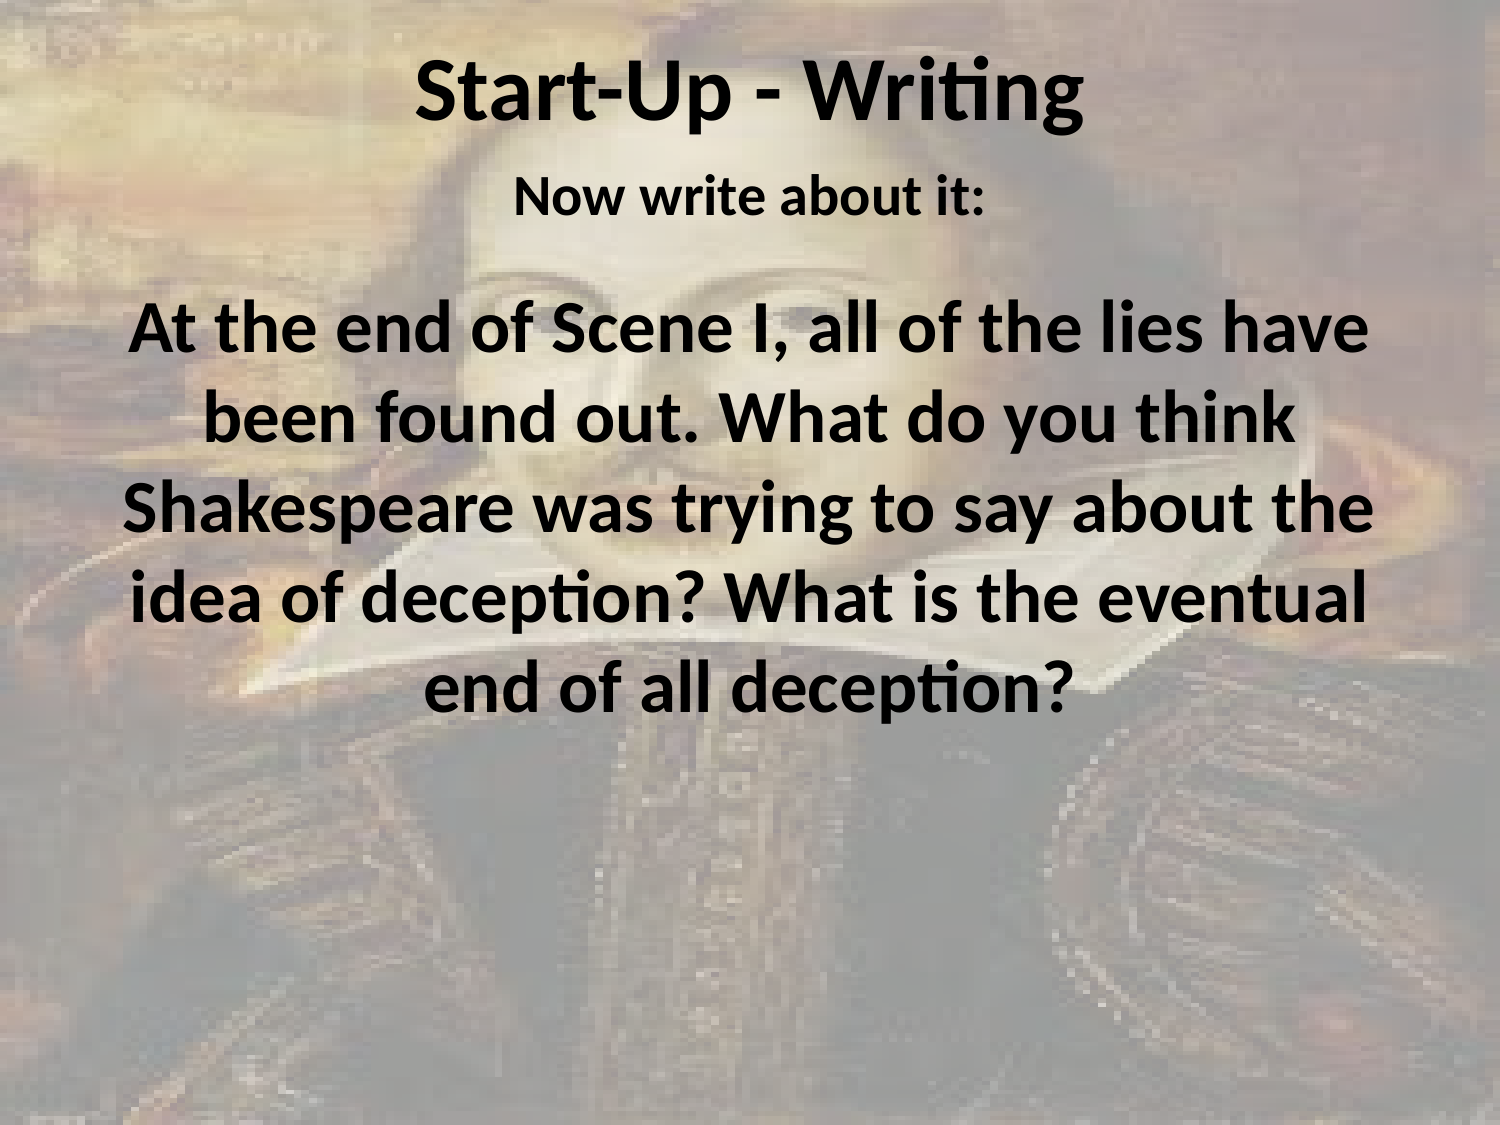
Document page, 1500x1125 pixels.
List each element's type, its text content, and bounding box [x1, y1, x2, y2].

list Now write about it: At the end of Scene I, all of the lies have been found out. What do you think Shakespeare was trying to say about the idea of deception? What is the eventual end of all deception? [75, 149, 1425, 1075]
title Start-Up - Writing [75, 12, 1425, 149]
